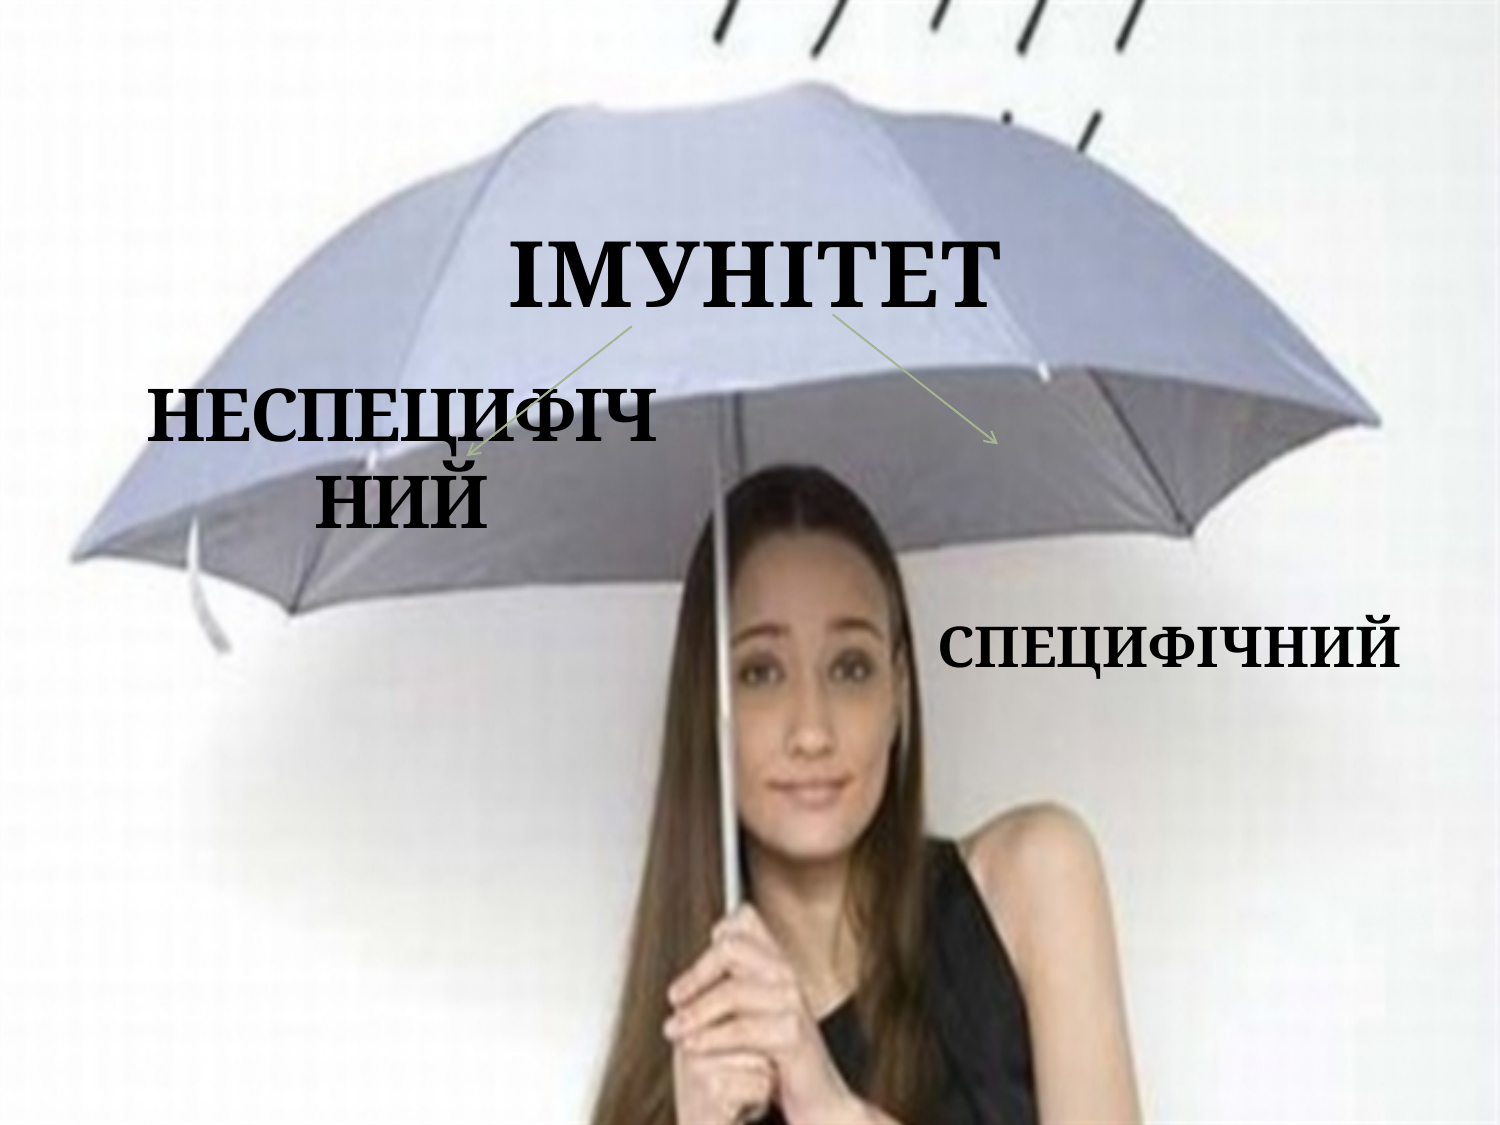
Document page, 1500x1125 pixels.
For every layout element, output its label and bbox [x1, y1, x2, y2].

text_box [835, 317, 997, 442]
text_box [469, 329, 630, 455]
picture [0, 0, 1500, 1125]
